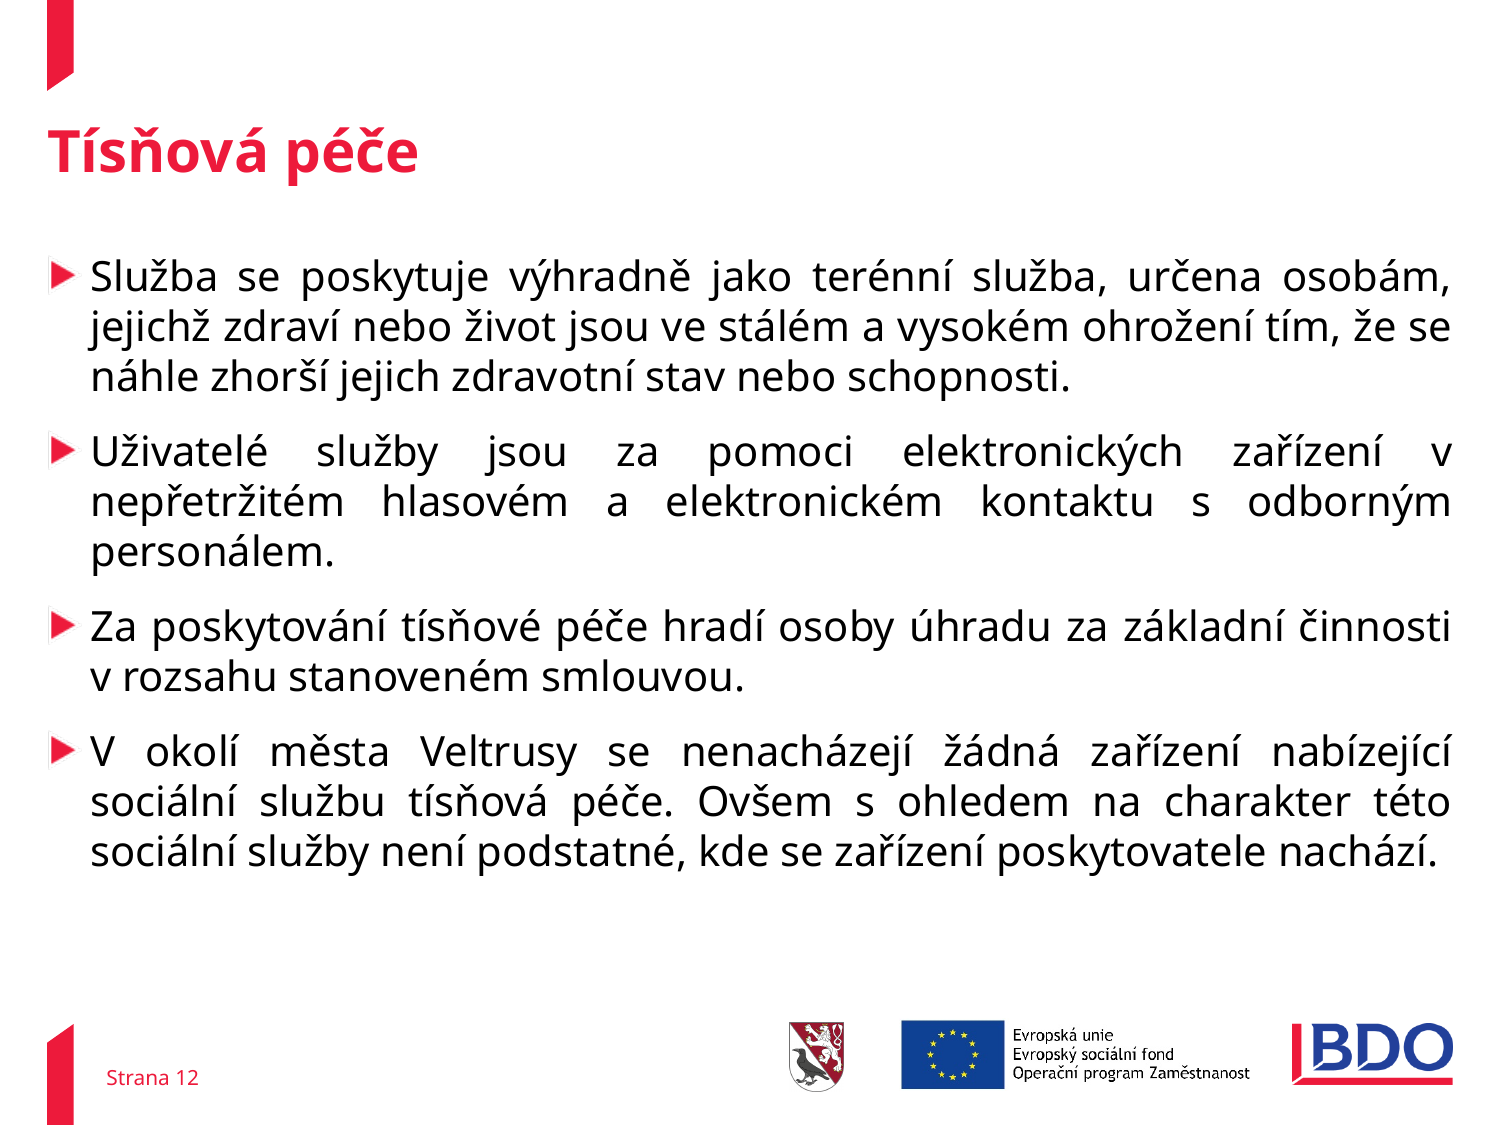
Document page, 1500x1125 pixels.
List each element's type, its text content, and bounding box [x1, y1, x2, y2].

picture [47, 254, 83, 296]
picture [899, 1018, 1250, 1092]
picture [1292, 1023, 1453, 1085]
slide_number Strana 12 [106, 1063, 457, 1092]
title Tísňová péče [46, 110, 1454, 249]
picture [47, 429, 83, 471]
list Služba se poskytuje výhradně jako terénní služba, určena osobám, jejichž zdraví nebo život jsou ve stálém a vysokém ohrožení tím, že se náhle zhorší jejich zdravotní stav nebo schopnosti. Uživatelé služby jsou za pomoci elektronických zařízení v nepřetržitém hlasovém a elektronickém kontaktu s odborným personálem. Za poskytování tísňové péče hradí osoby úhradu za základní činnosti v rozsahu stanoveném smlouvou. V okolí města Veltrusy se nenacházejí žádná zařízení nabízející sociální službu tísňová péče. Ovšem s ohledem na charakter této sociální služby není podstatné, kde se zařízení poskytovatele nachází. [46, 249, 1454, 876]
picture [47, 729, 83, 771]
picture [789, 1022, 845, 1093]
picture [47, 604, 83, 646]
